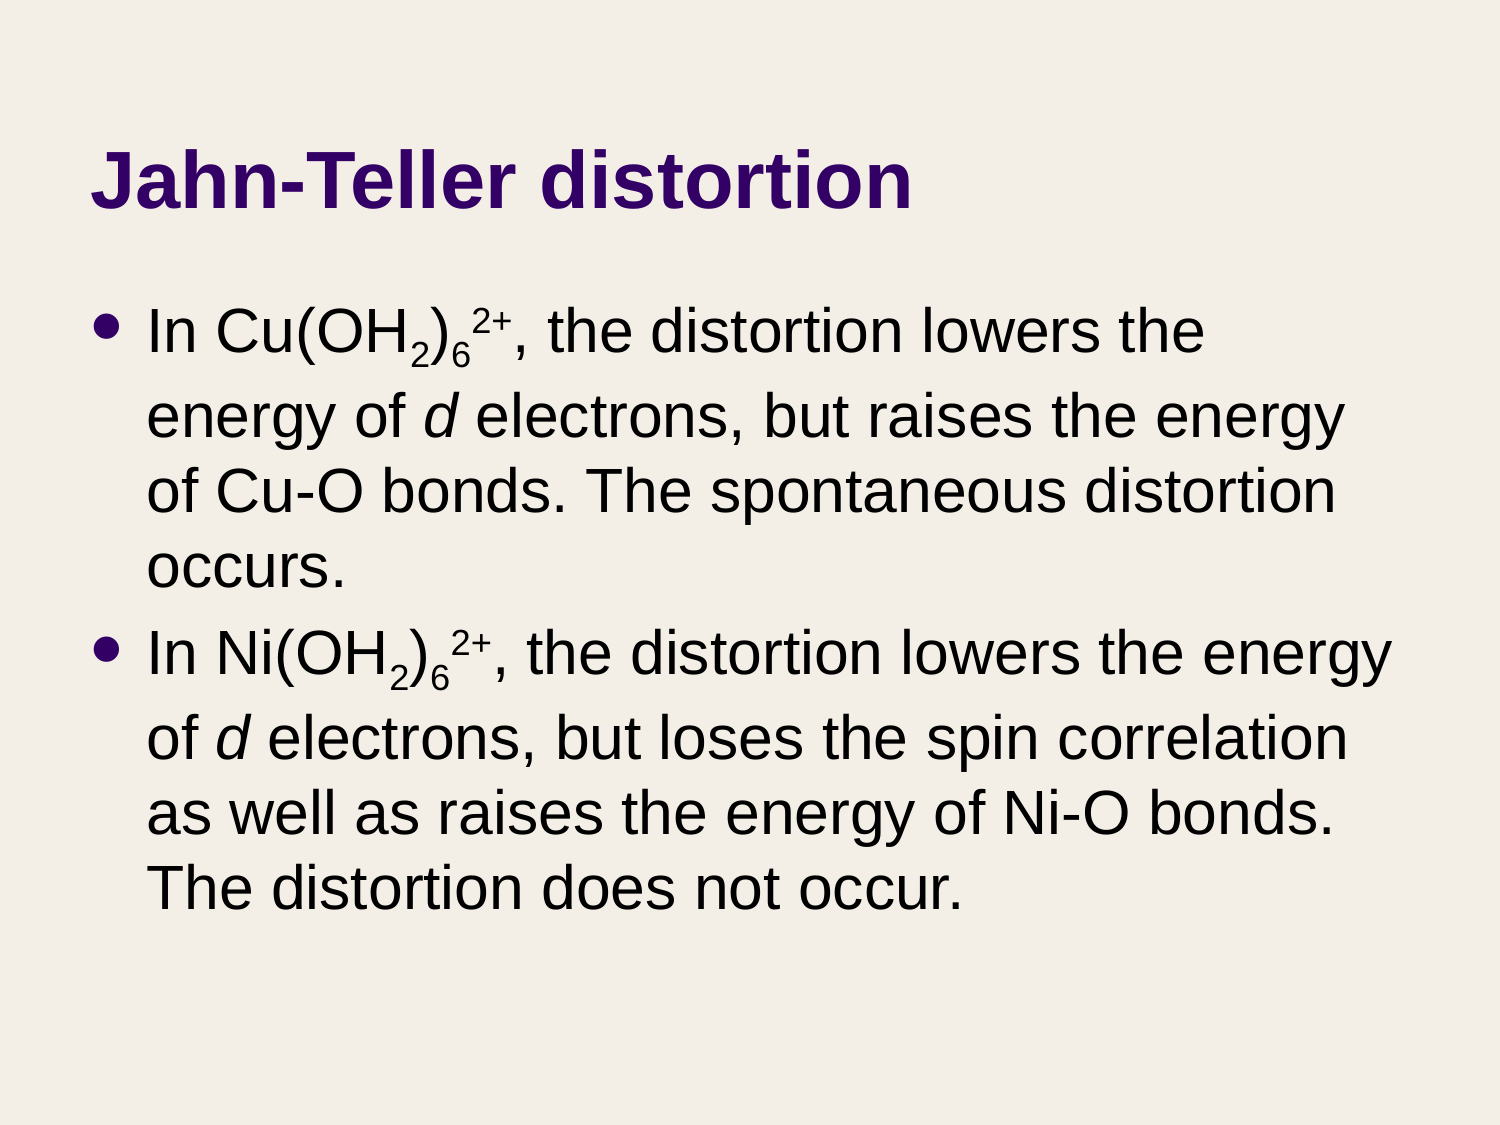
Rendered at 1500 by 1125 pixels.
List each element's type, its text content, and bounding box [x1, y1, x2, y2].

list In Cu(OH2)62+, the distortion lowers the energy of d electrons, but raises the energy of Cu-O bonds. The spontaneous distortion occurs. In Ni(OH2)62+, the distortion lowers the energy of d electrons, but loses the spin correlation as well as raises the energy of Ni-O bonds. The distortion does not occur. [75, 282, 1425, 1006]
title Jahn-Teller distortion [75, 20, 1425, 233]
